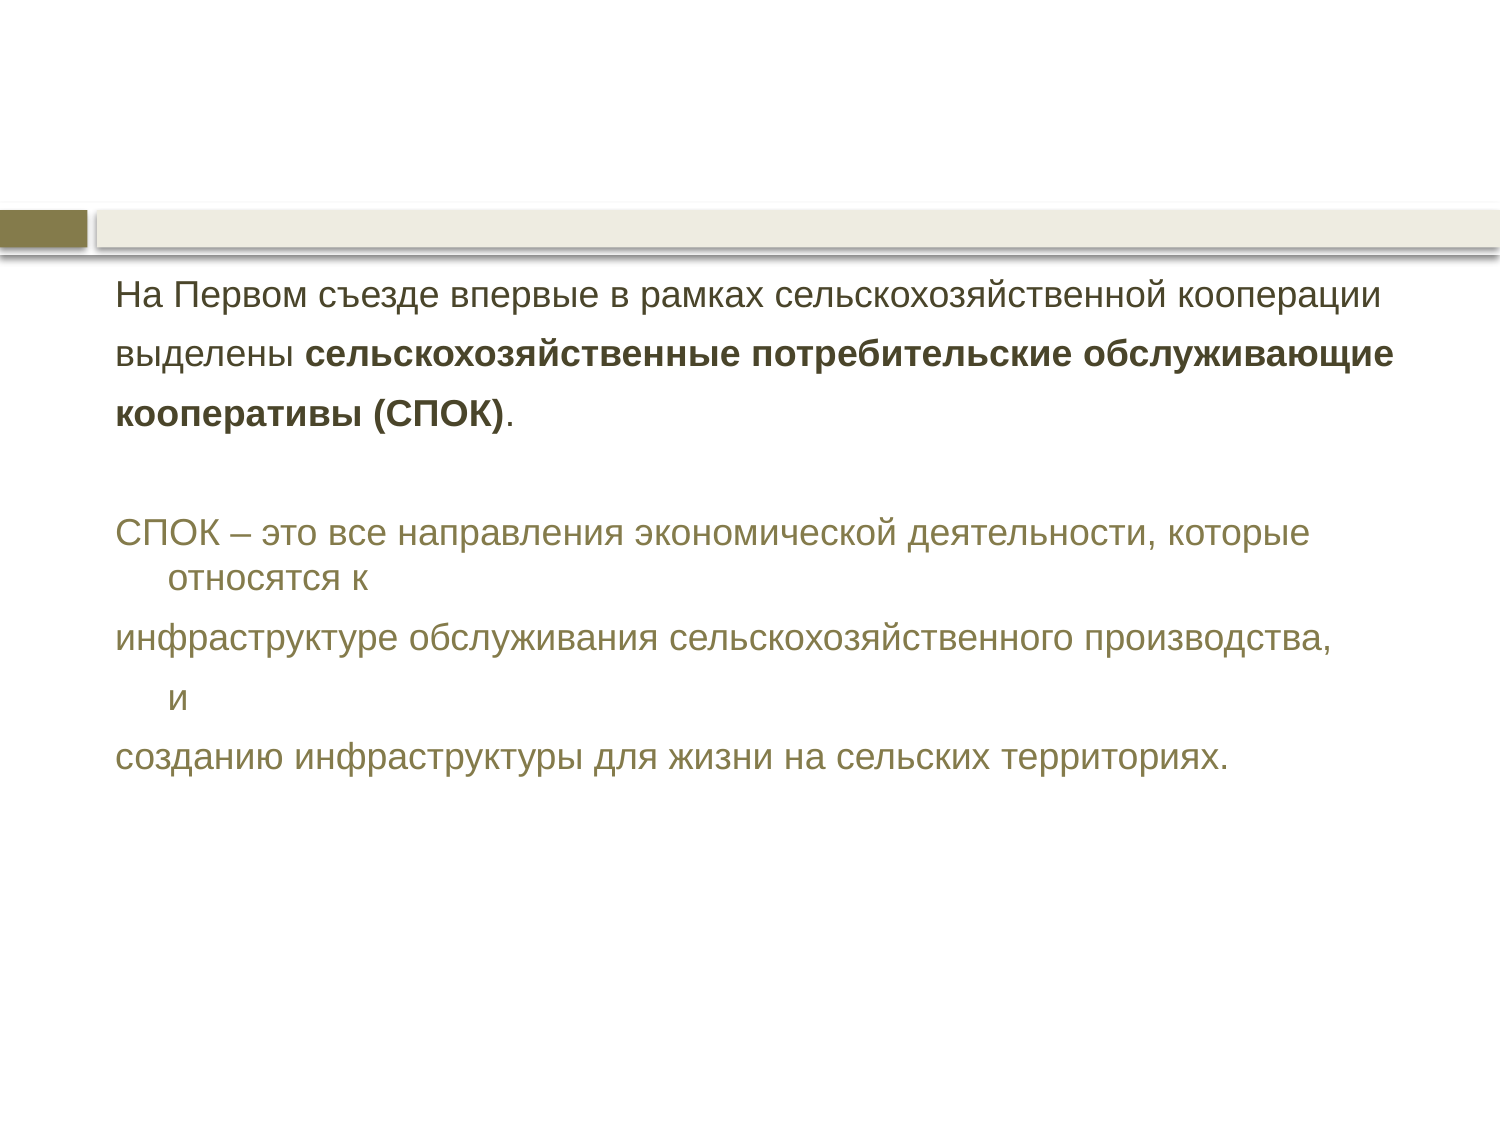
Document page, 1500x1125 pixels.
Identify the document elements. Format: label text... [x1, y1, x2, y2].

list На Первом съезде впервые в рамках сельскохозяйственной кооперации выделены сельскохозяйственные потребительские обслуживающие кооперативы (СПОК). СПОК – это все направления экономической деятельности, которые относятся к инфраструктуре обслуживания сельскохозяйственного производства, и созданию инфраструктуры для жизни на сельских территориях. [100, 262, 1438, 1000]
